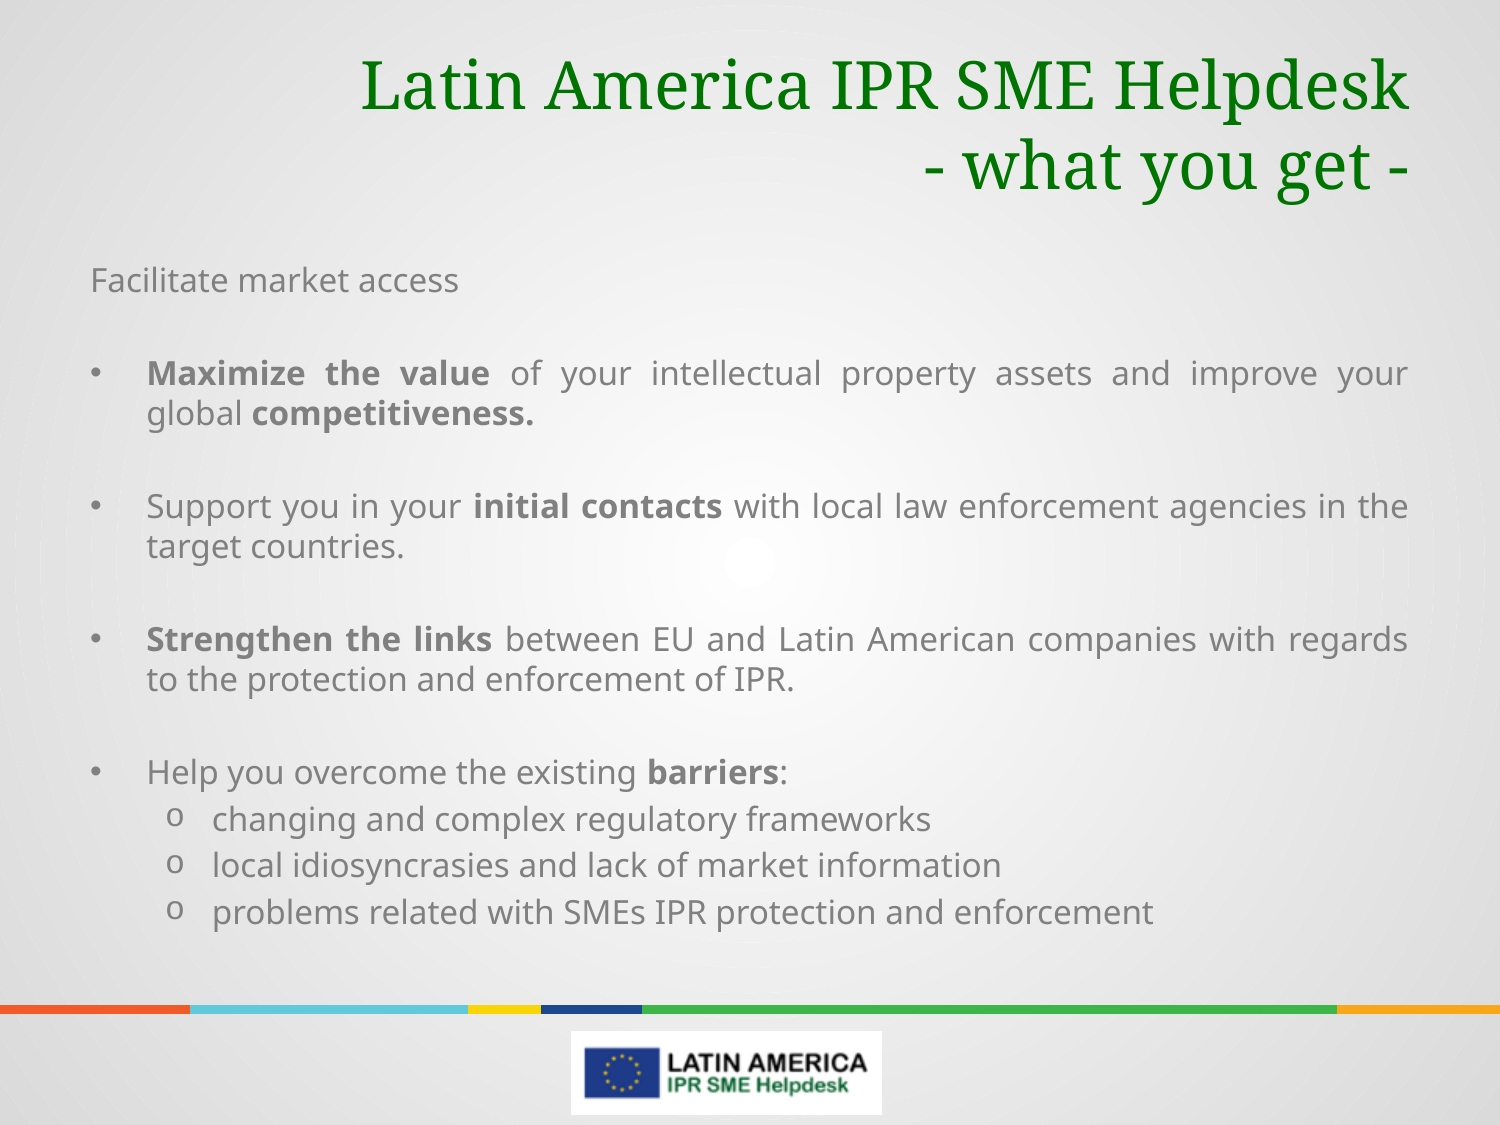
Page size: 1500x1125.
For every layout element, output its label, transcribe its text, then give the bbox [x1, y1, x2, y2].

picture [571, 1031, 882, 1115]
list Facilitate market access Maximize the value of your intellectual property assets and improve your global competitiveness. Support you in your initial contacts with local law enforcement agencies in the target countries. Strengthen the links between EU and Latin American companies with regards to the protection and enforcement of IPR. Help you overcome the existing barriers: changing and complex regulatory frameworks local idiosyncrasies and lack of market information problems related with SMEs IPR protection and enforcement [75, 251, 1425, 1005]
title Latin America IPR SME Helpdesk - what you get - [75, 0, 1425, 211]
